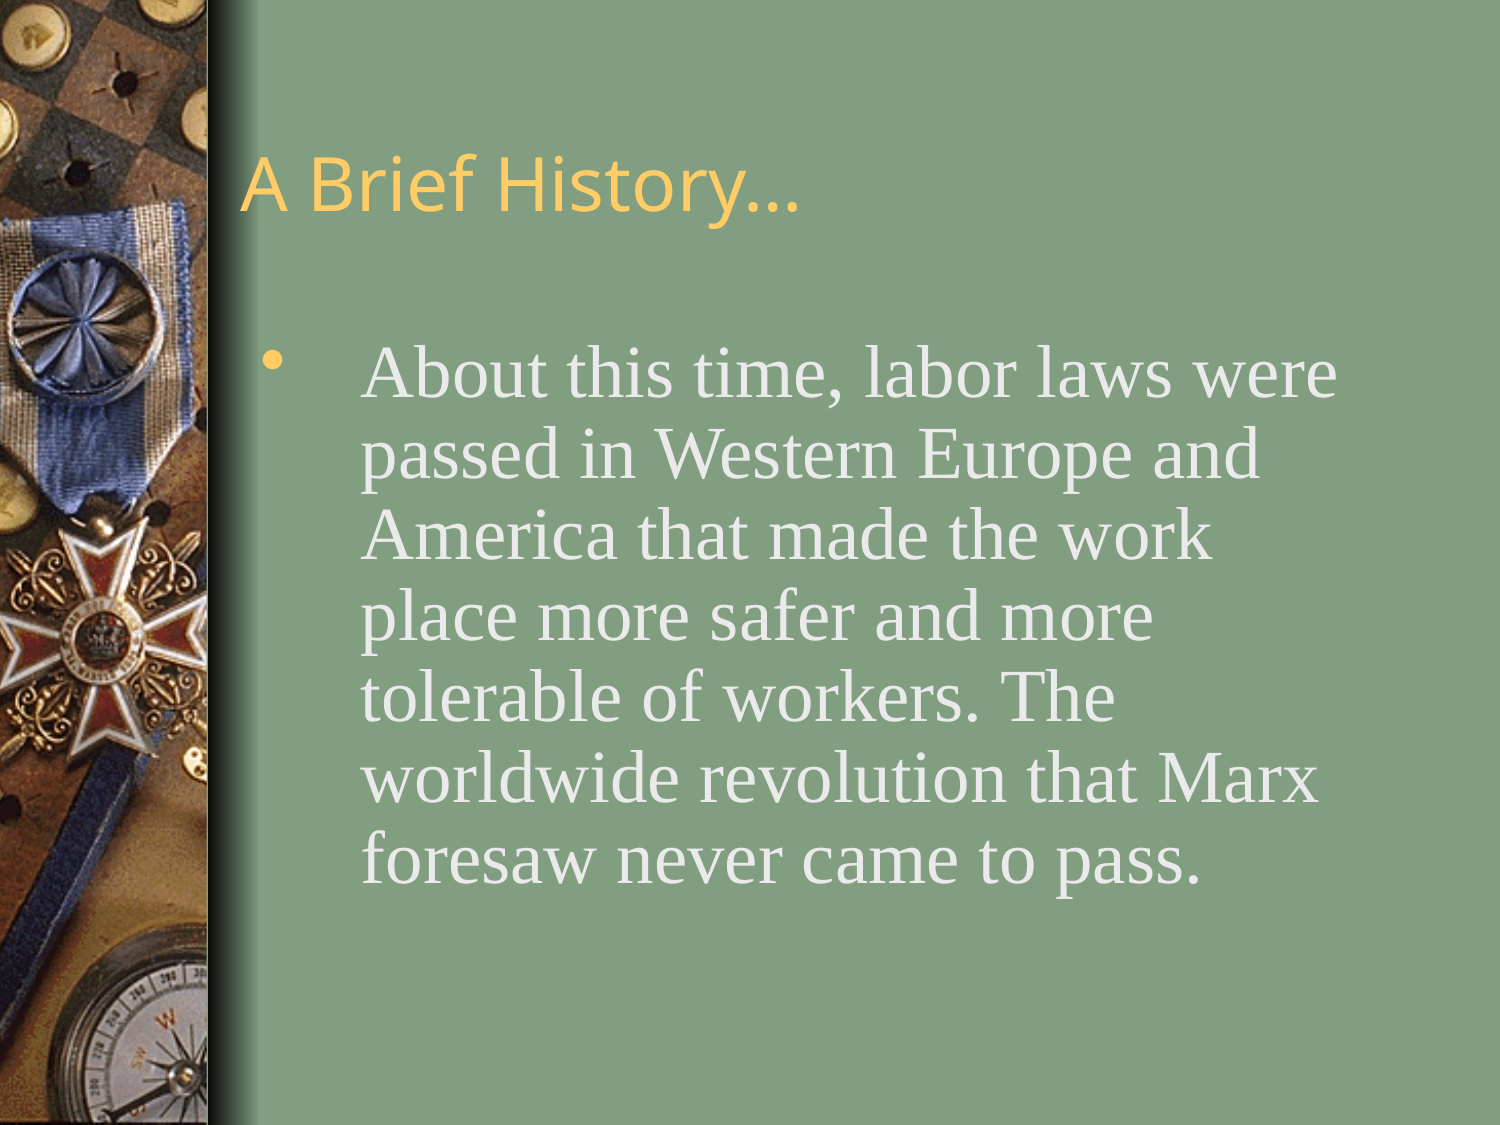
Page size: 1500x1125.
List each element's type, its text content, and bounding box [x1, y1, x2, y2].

list About this time, labor laws were passed in Western Europe and America that made the work place more safer and more tolerable of workers. The worldwide revolution that Marx foresaw never came to pass. [225, 324, 1375, 1000]
title A Brief History… [225, 87, 1500, 275]
picture [0, 0, 207, 1125]
